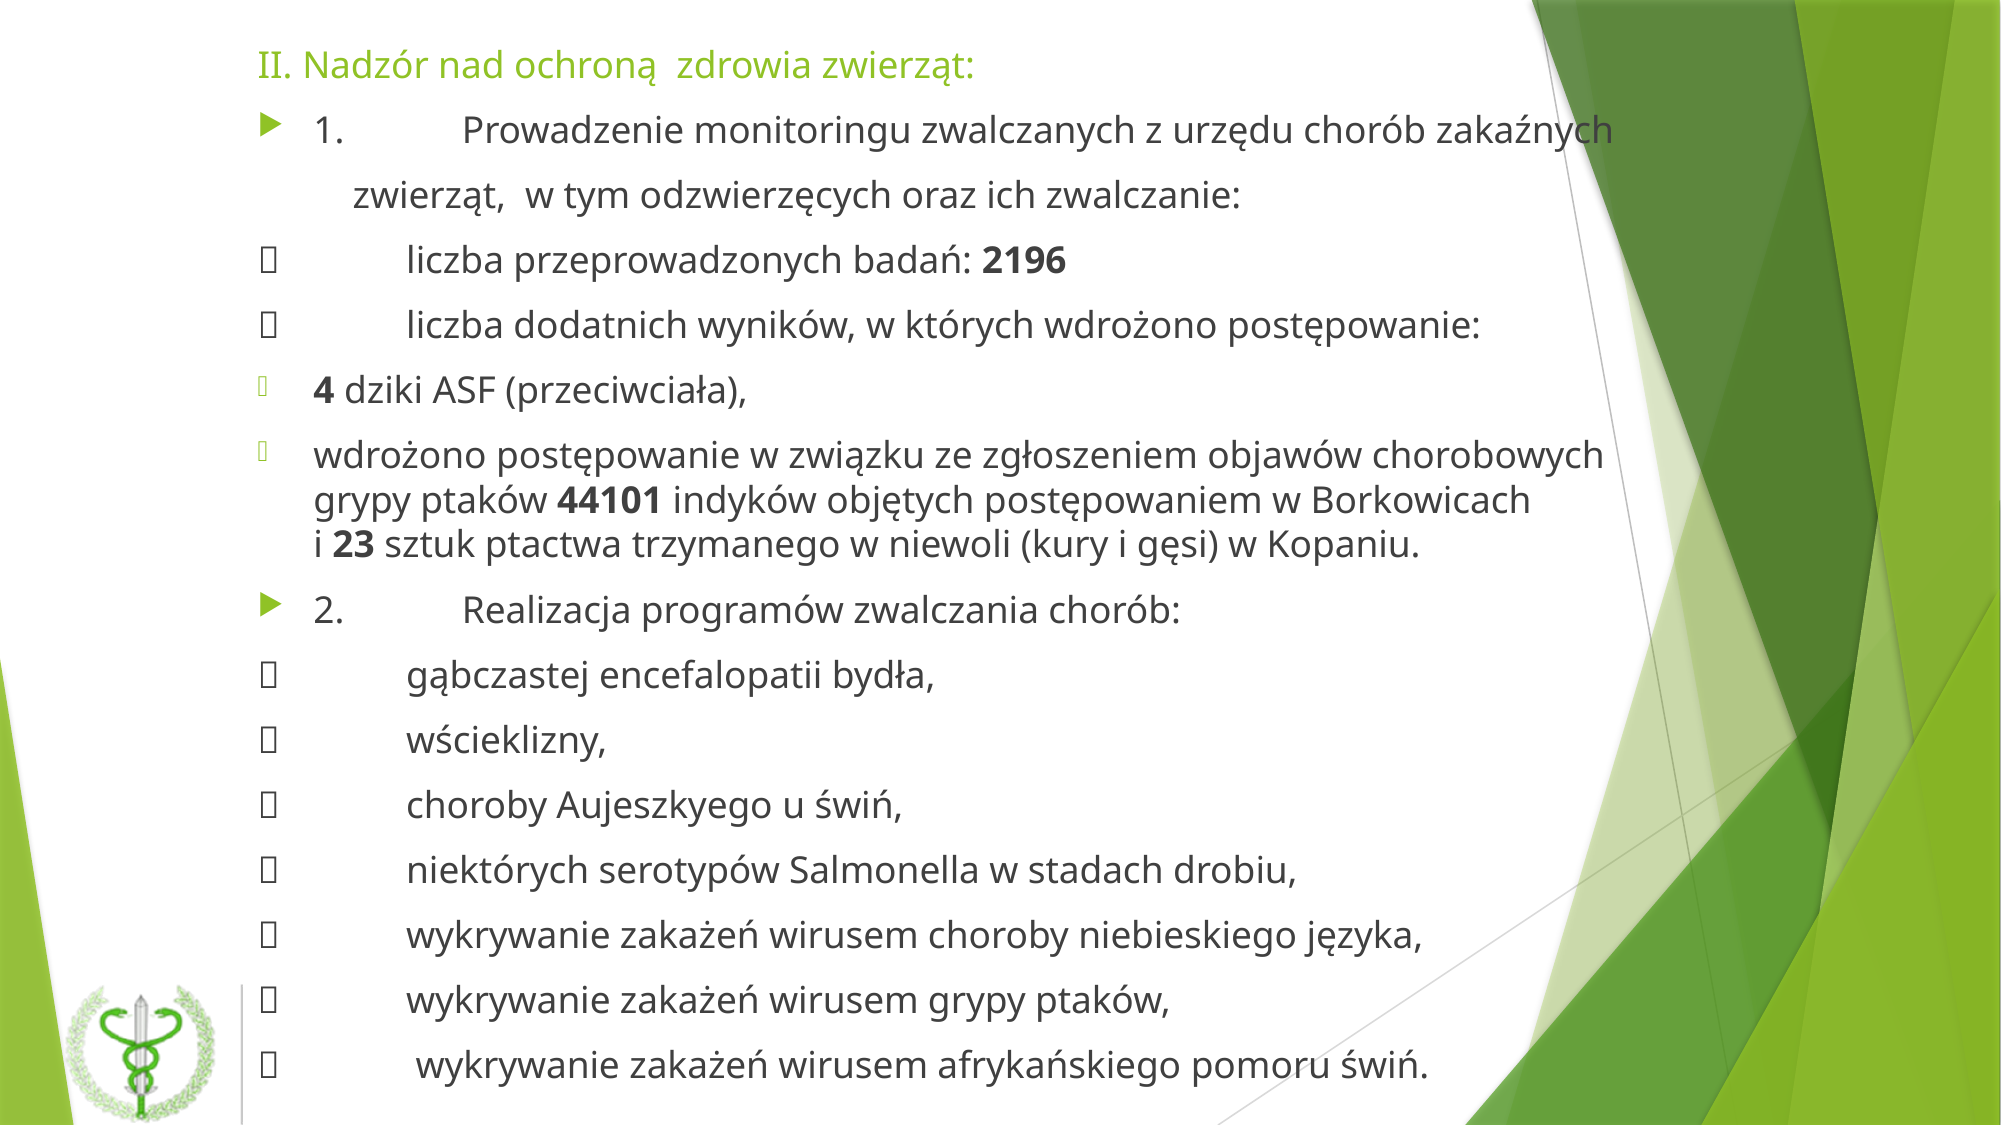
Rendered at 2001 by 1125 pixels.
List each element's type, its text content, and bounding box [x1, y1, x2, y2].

list II. Nadzór nad ochroną zdrowia zwierząt: 1. Prowadzenie monitoringu zwalczanych z urzędu chorób zakaźnych zwierząt, w tym odzwierzęcych oraz ich zwalczanie:  liczba przeprowadzonych badań: 2196  liczba dodatnich wyników, w których wdrożono postępowanie: 4 dziki ASF (przeciwciała), wdrożono postępowanie w związku ze zgłoszeniem objawów chorobowych grypy ptaków 44101 indyków objętych postępowaniem w Borkowicach i 23 sztuk ptactwa trzymanego w niewoli (kury i gęsi) w Kopaniu. 2. Realizacja programów zwalczania chorób:  gąbczastej encefalopatii bydła,  wścieklizny,  choroby Aujeszkyego u świń,  niektórych serotypów Salmonella w stadach drobiu,  wykrywanie zakażeń wirusem choroby niebieskiego języka,  wykrywanie zakażeń wirusem grypy ptaków,  wykrywanie zakażeń wirusem afrykańskiego pomoru świń. [242, 33, 1724, 1101]
picture [63, 982, 244, 1125]
